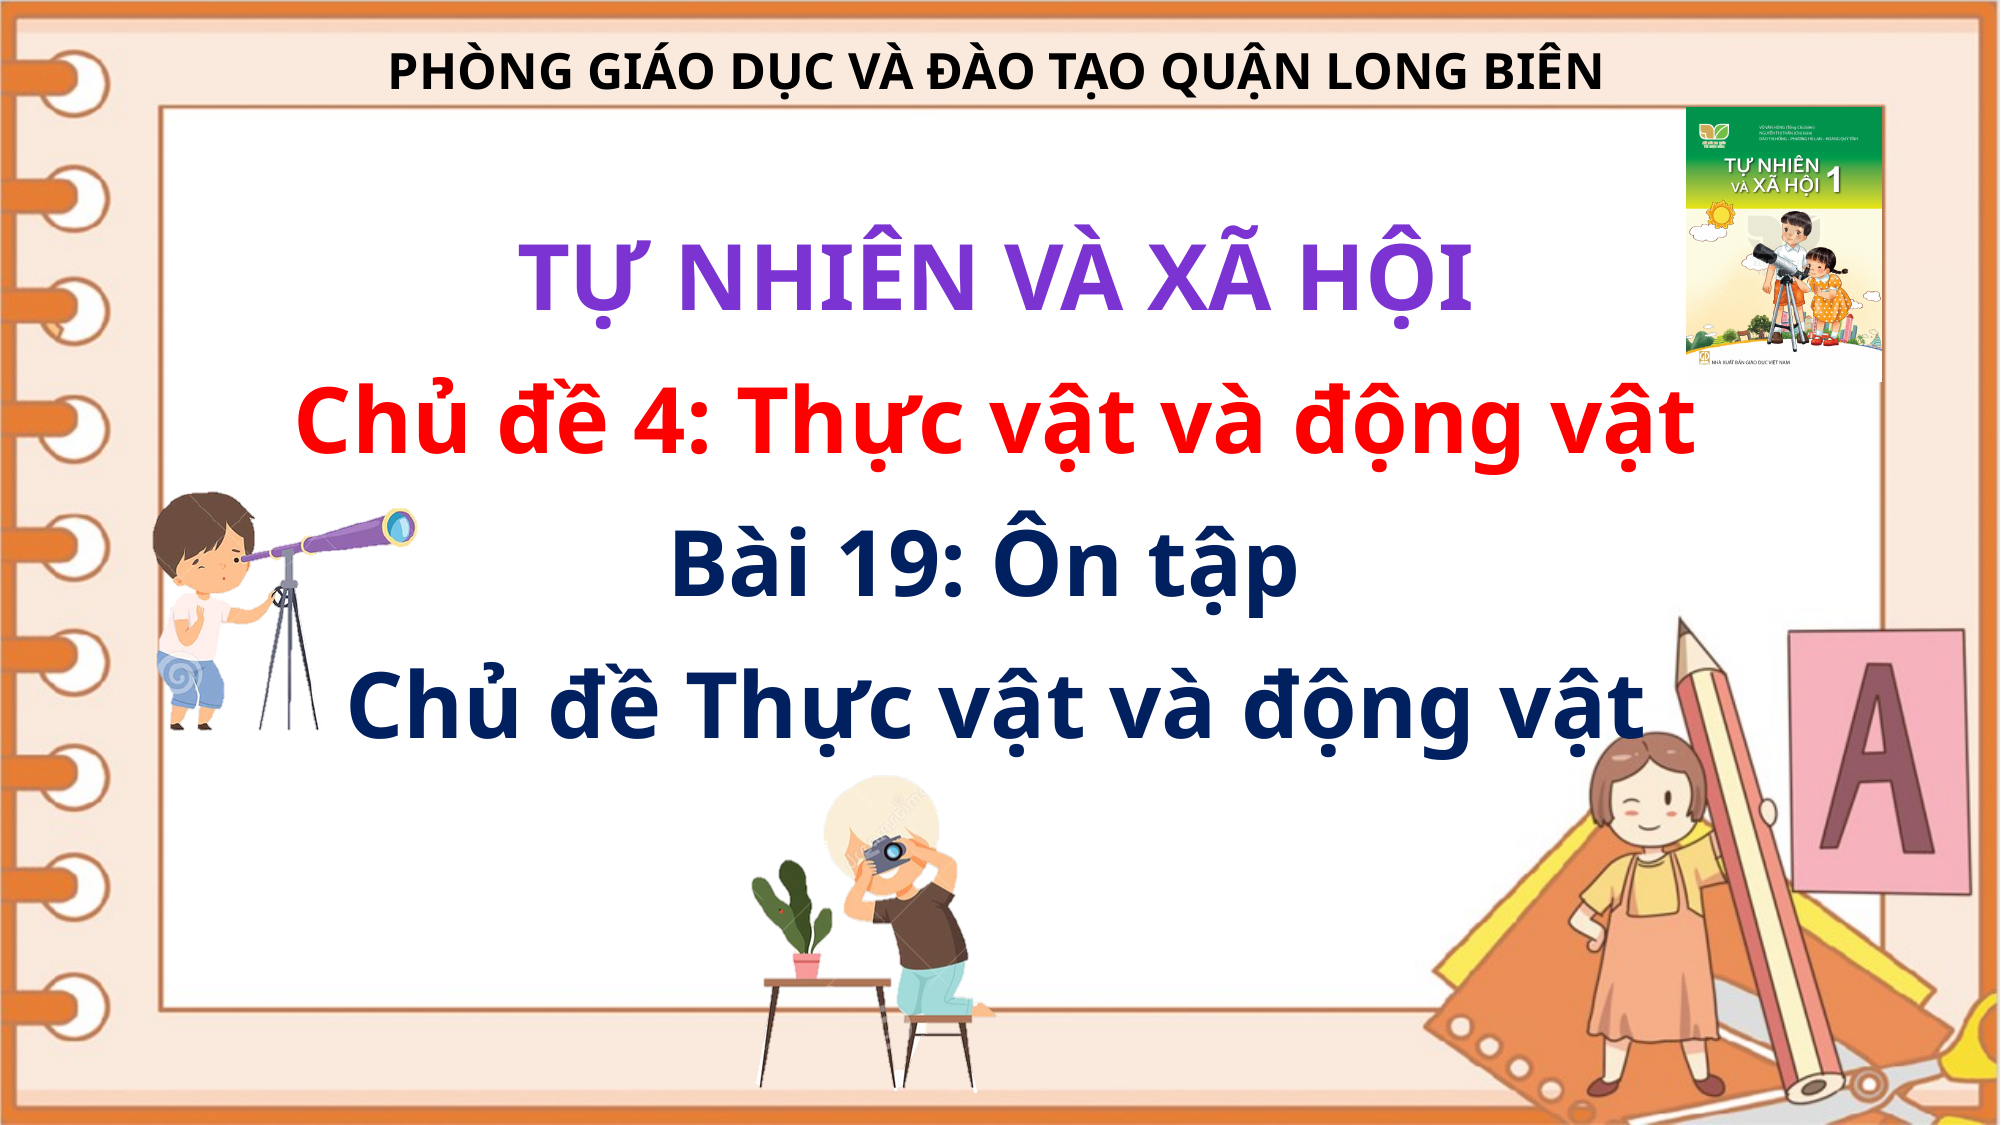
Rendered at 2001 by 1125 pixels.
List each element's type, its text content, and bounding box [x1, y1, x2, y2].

picture [0, 0, 2001, 1125]
text_box PHÒNG GIÁO DỤC VÀ ĐÀO TẠO QUẬN LONG BIÊN [372, 31, 1620, 107]
text_box tự nhiên và xã hội Chủ đề 4: Thực vật và động vật Bài 19: Ôn tập Chủ đề Thực vật và động vật [278, 178, 1715, 765]
